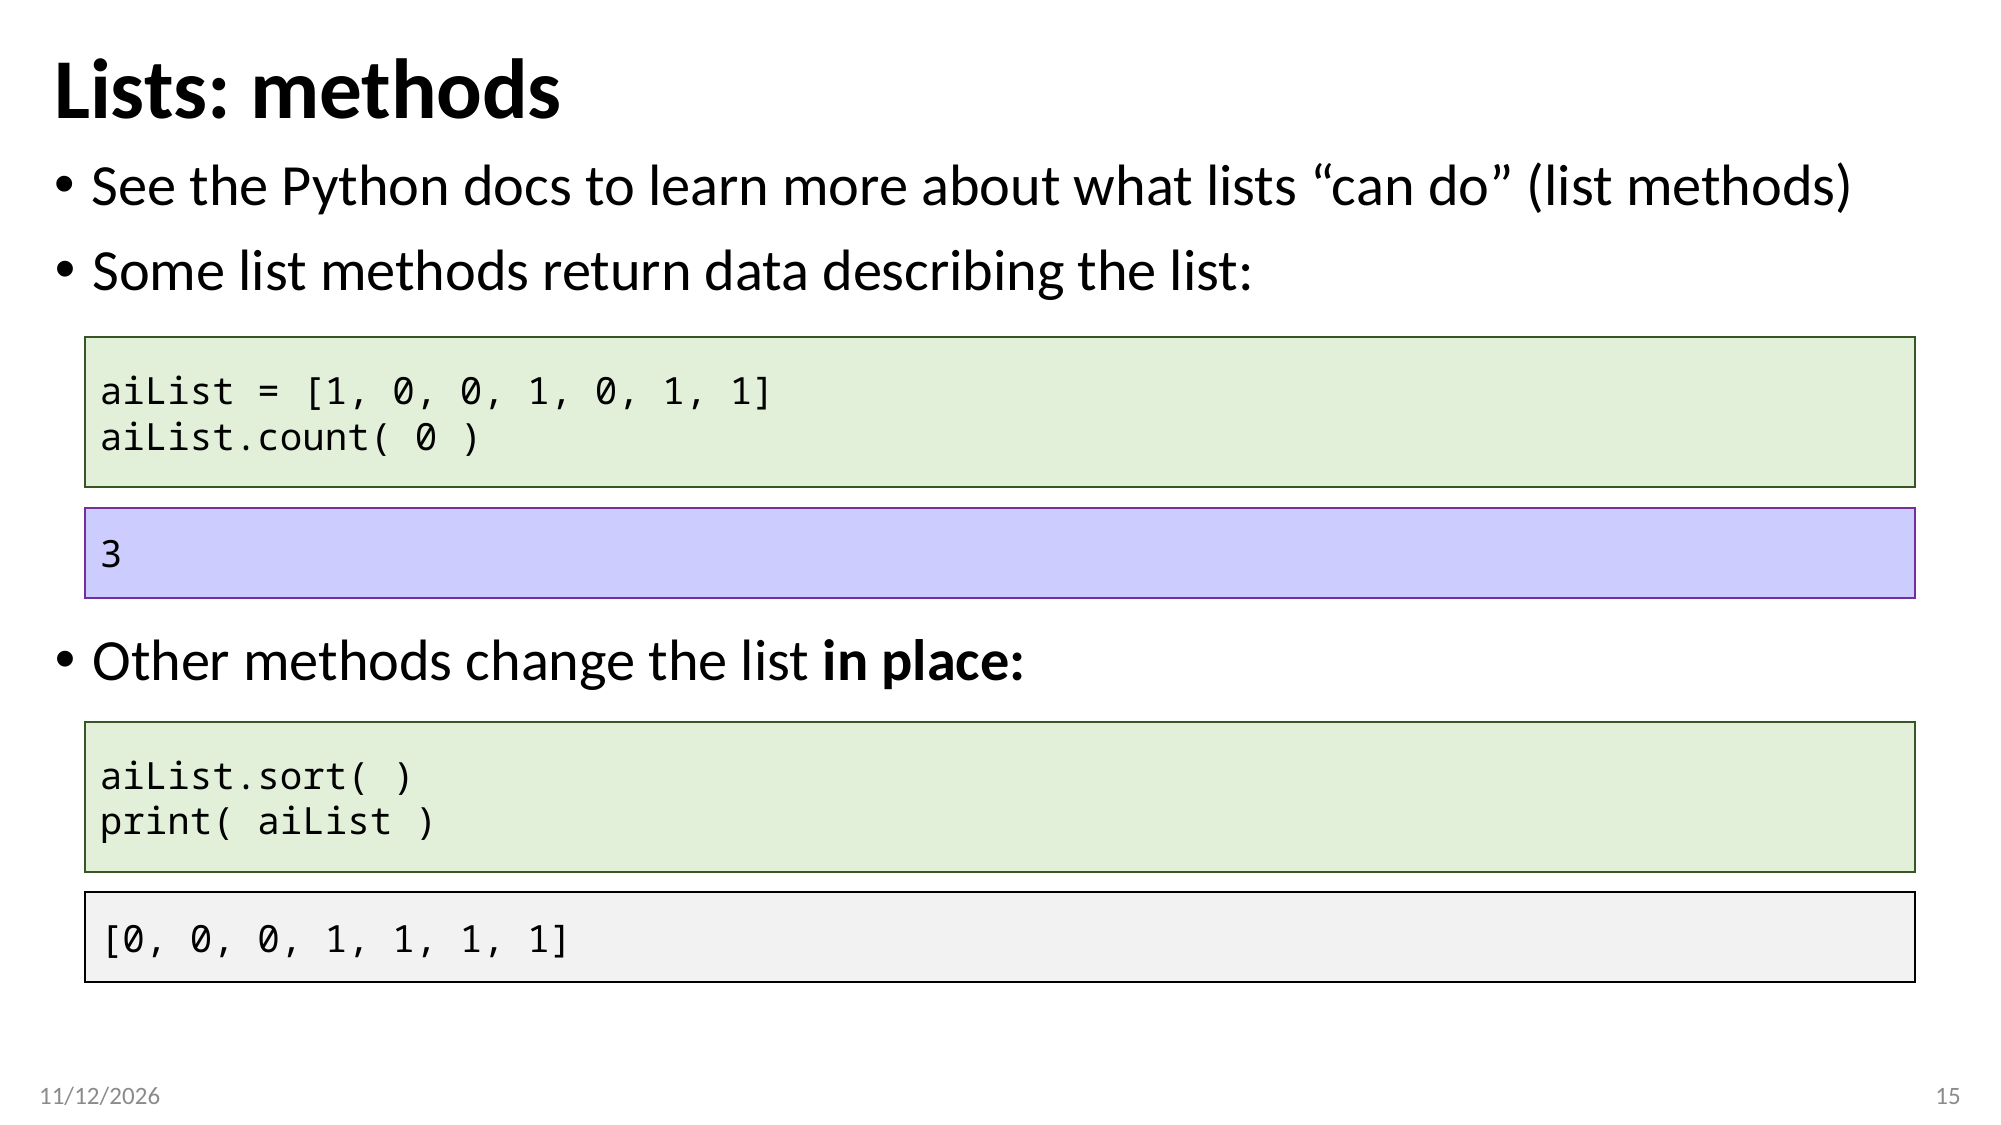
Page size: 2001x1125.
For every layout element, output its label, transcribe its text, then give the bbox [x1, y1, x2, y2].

text_box aiList.sort( ) print( aiList ) [84, 721, 1916, 873]
text_box 3 [84, 507, 1916, 599]
text_box aiList = [1, 0, 0, 1, 0, 1, 1] aiList.count( 0 ) [84, 336, 1916, 488]
title Lists: methods [39, 37, 1961, 145]
text_box Some list methods return data describing the list: [40, 232, 1962, 288]
slide_number 15 [1510, 1064, 1961, 1125]
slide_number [39, 1064, 490, 1125]
list See the Python docs to learn more about what lists “can do” (list methods) [39, 147, 1961, 203]
text_box Other methods change the list in place: [40, 622, 1962, 678]
text_box [0, 0, 0, 1, 1, 1, 1] [84, 891, 1916, 983]
